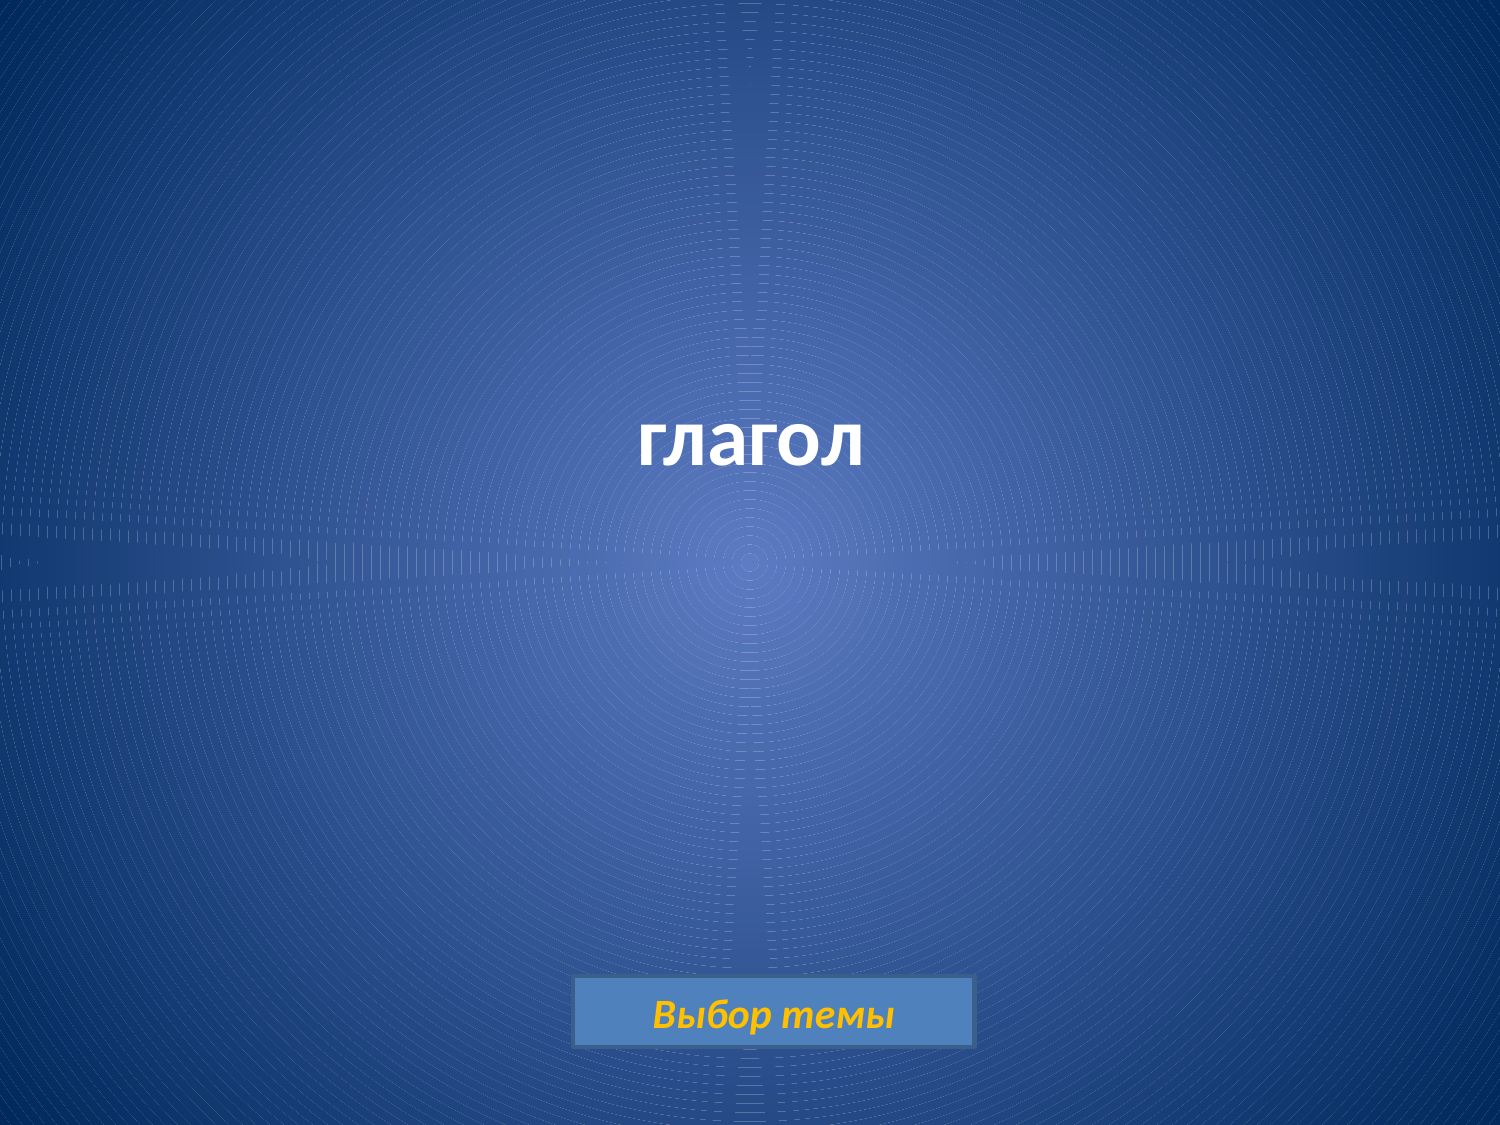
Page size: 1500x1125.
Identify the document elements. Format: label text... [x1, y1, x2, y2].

title глагол [76, 338, 1427, 526]
